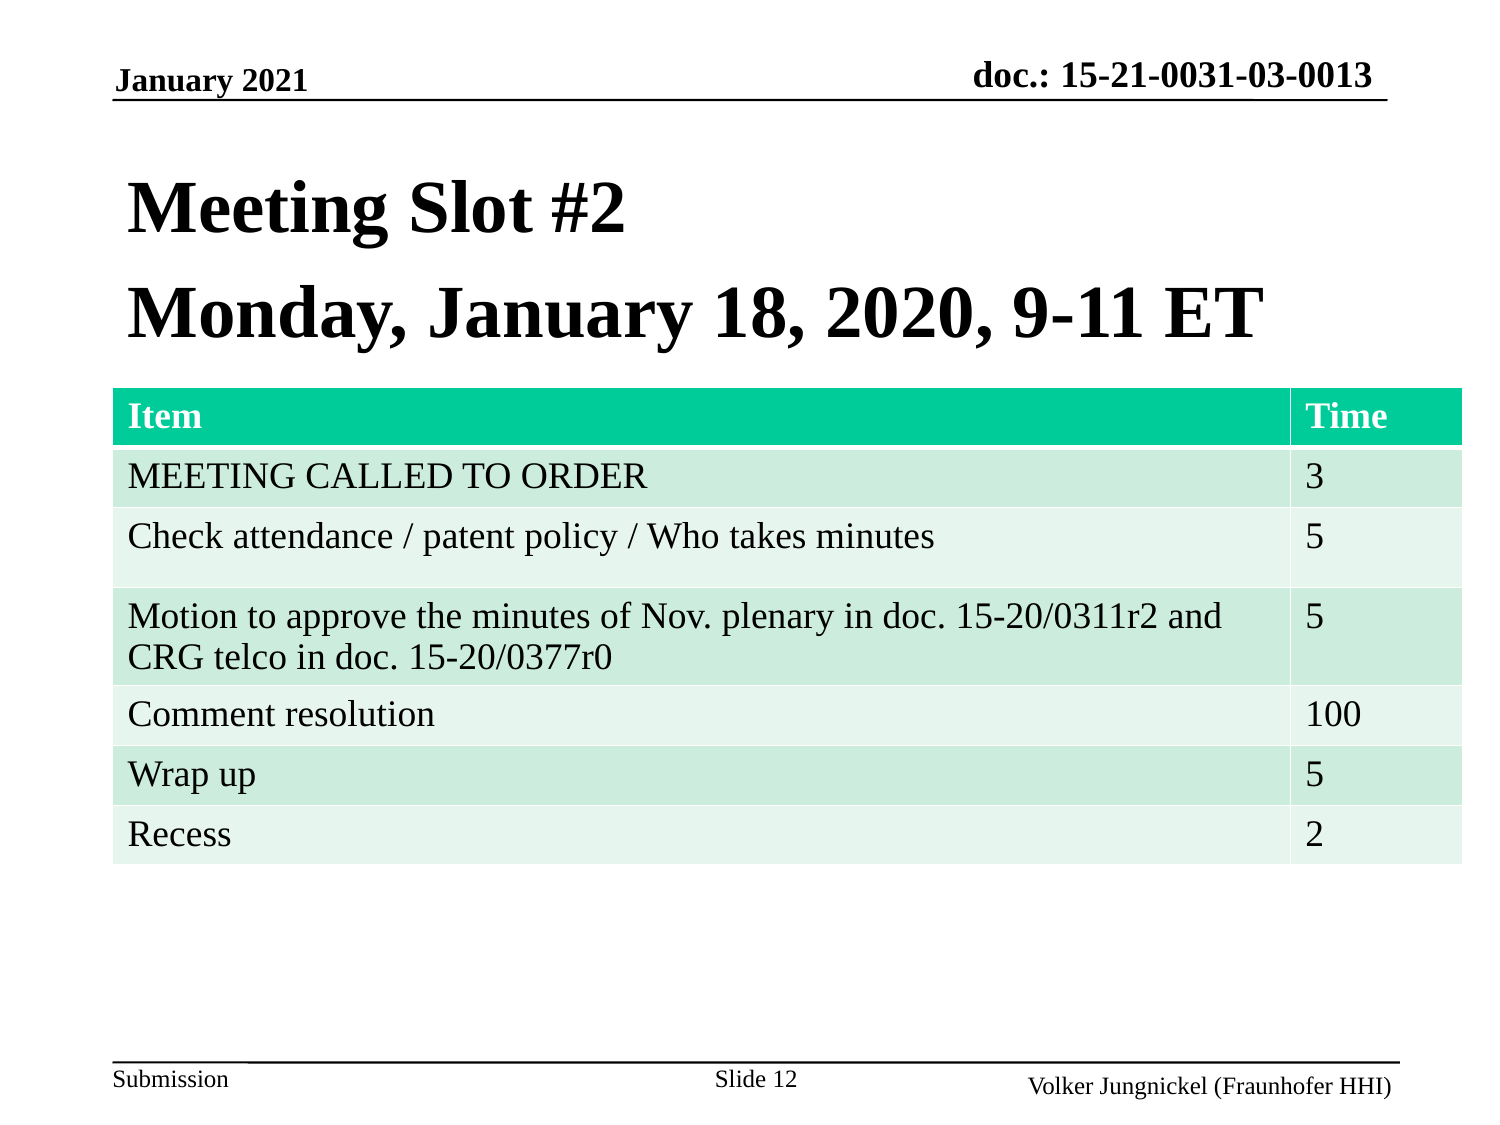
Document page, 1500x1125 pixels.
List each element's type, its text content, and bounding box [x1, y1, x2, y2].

table_header Item [113, 388, 1290, 445]
table_cell MEETING CALLED TO ORDER [113, 450, 1290, 507]
table_cell 2 [1291, 806, 1462, 864]
table_cell Motion to approve the minutes of Nov. plenary in doc. 15-20/0311r2 and CRG telco in doc. 15-20/0377r0 [113, 588, 1290, 685]
table_cell Check attendance / patent policy / Who takes minutes [113, 508, 1290, 587]
table_header Time [1291, 388, 1462, 445]
table_cell Wrap up [113, 746, 1290, 805]
text_box Meeting Slot #2 Monday, January 18, 2020, 9-11 ET [112, 149, 1388, 387]
table_cell 100 [1291, 686, 1462, 745]
table_cell 5 [1291, 746, 1462, 805]
footer Volker Jungnickel (Fraunhofer HHI) [1012, 1062, 1439, 1100]
table_cell Comment resolution [113, 686, 1290, 745]
slide_number Slide 12 [711, 1061, 801, 1093]
table_cell 5 [1291, 588, 1462, 685]
table_cell 3 [1291, 450, 1462, 507]
table_cell 5 [1291, 508, 1462, 587]
table_cell Recess [113, 806, 1290, 864]
